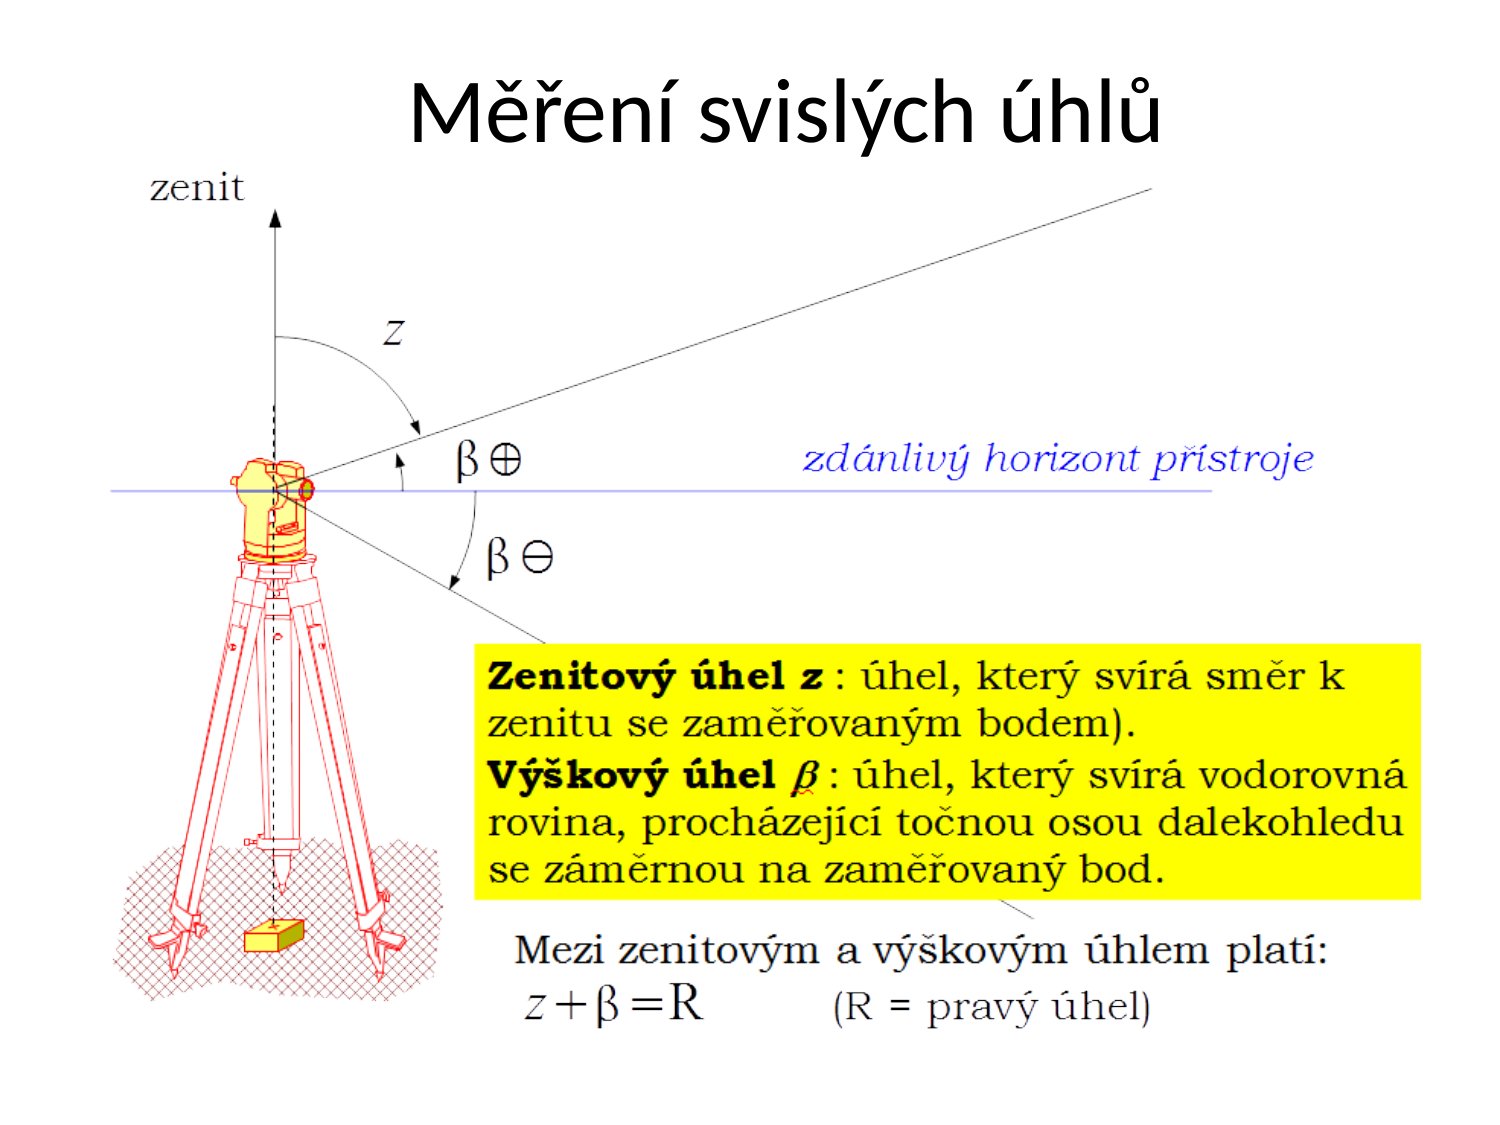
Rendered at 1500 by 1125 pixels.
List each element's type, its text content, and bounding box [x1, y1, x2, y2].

title Měření svislých úhlů [230, 19, 1343, 153]
picture [106, 154, 1421, 1038]
